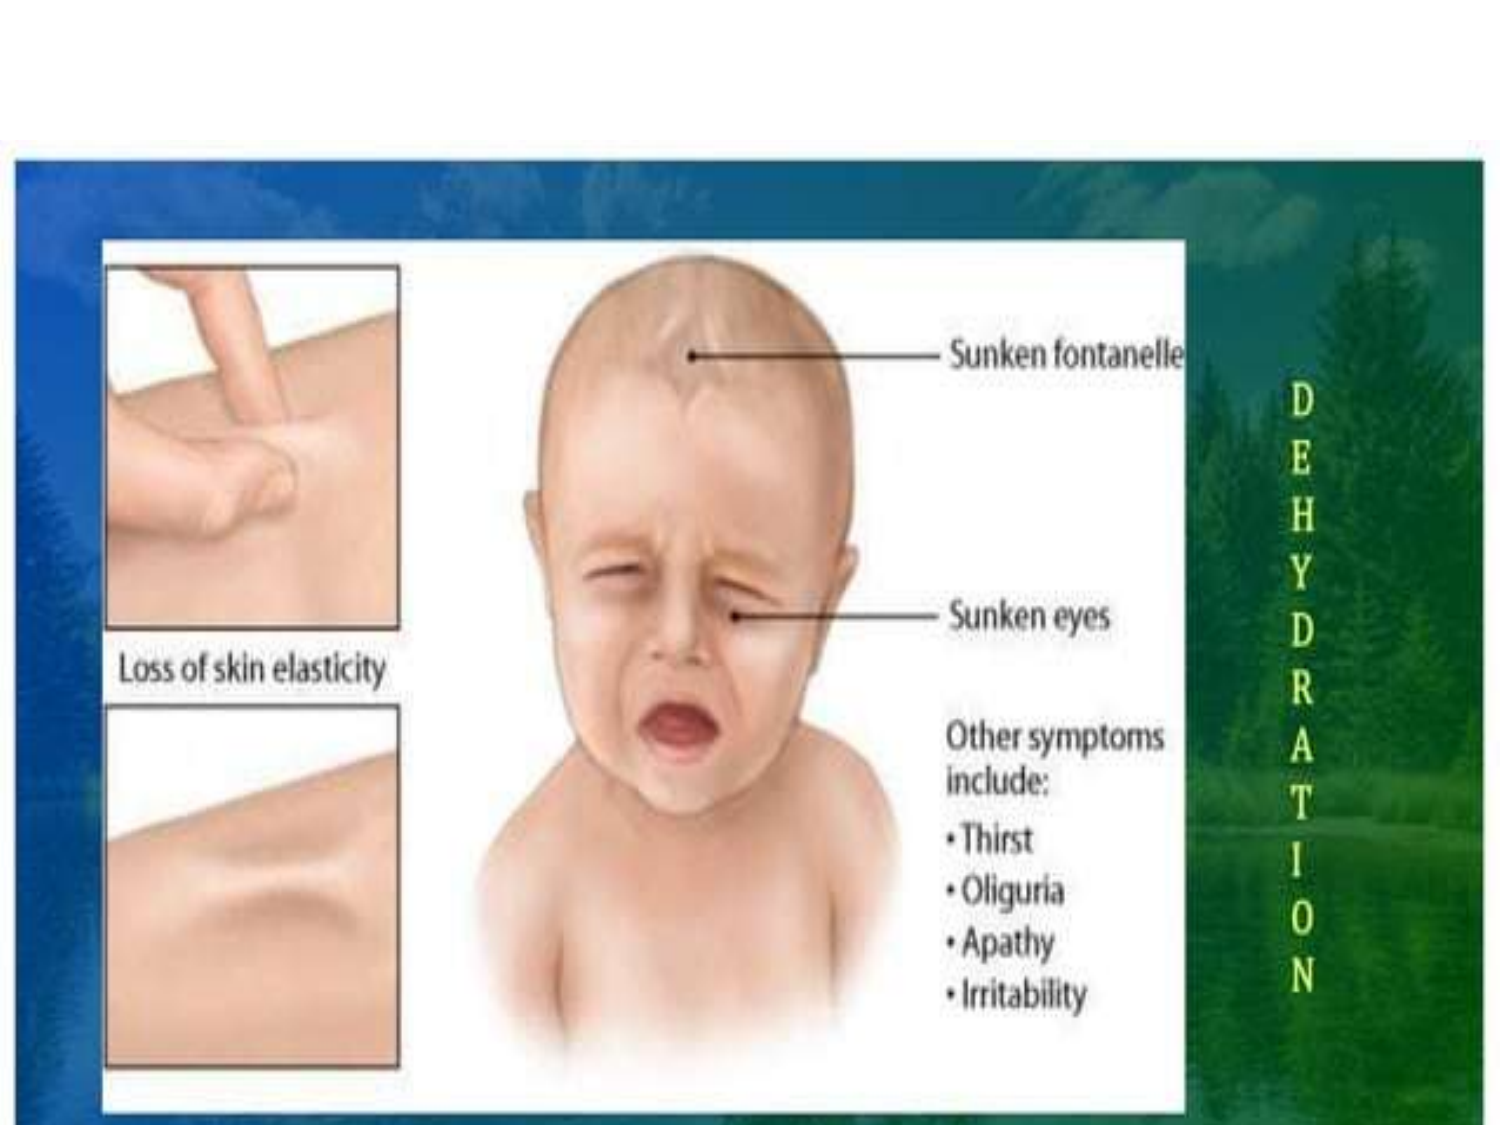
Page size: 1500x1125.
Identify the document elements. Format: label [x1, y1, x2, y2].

picture [0, 139, 1500, 1125]
